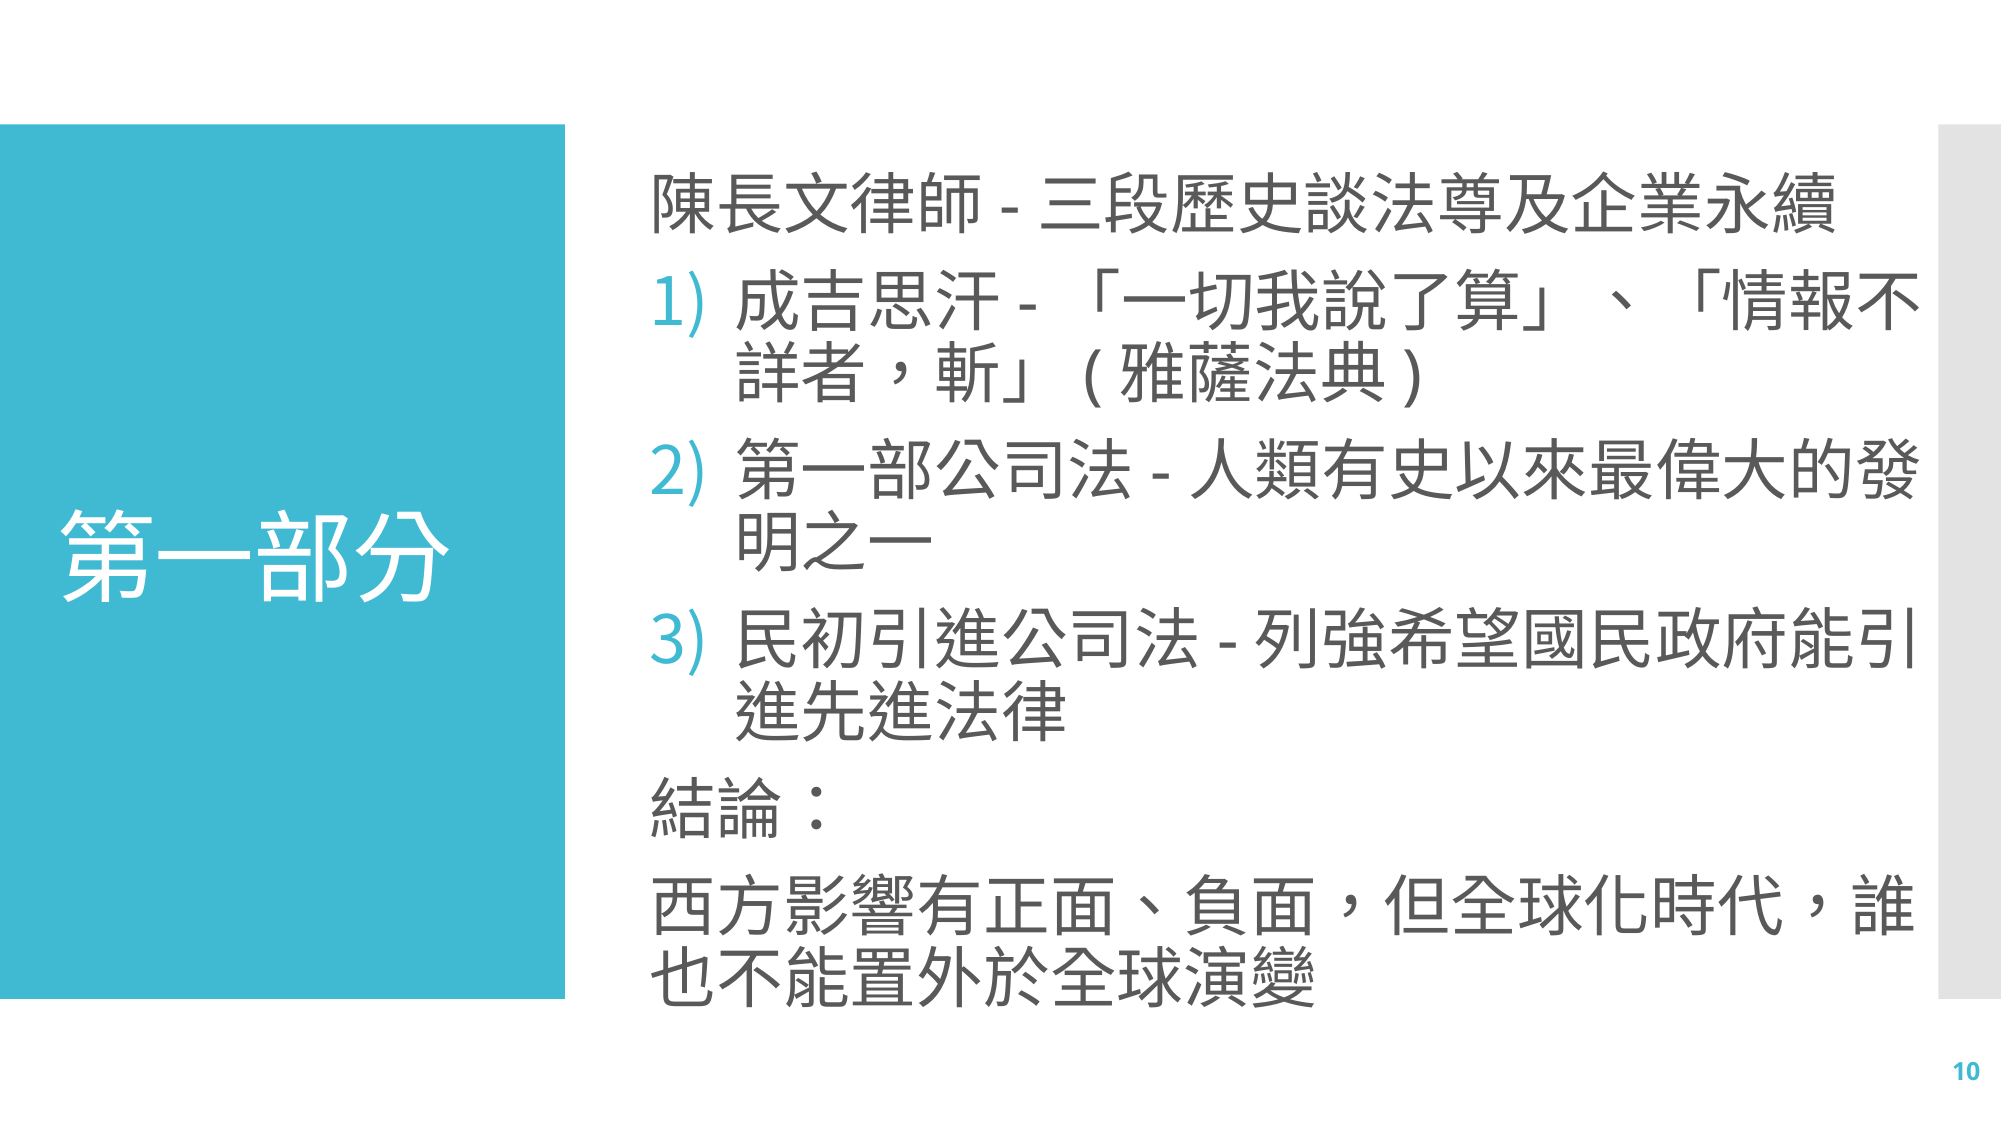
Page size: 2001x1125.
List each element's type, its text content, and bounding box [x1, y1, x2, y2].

slide_number 10 [1744, 1042, 1996, 1103]
list 陳長文律師-三段歷史談法尊及企業永續 成吉思汗-「一切我說了算」、「情報不詳者，斬」(雅薩法典) 第一部公司法-人類有史以來最偉大的發明之一 民初引進公司法-列強希望國民政府能引進先進法律 結論： 西方影響有正面、負面，但全球化時代，誰也不能置外於全球演變 [634, 0, 1943, 1043]
title 第一部分 [41, 184, 525, 940]
